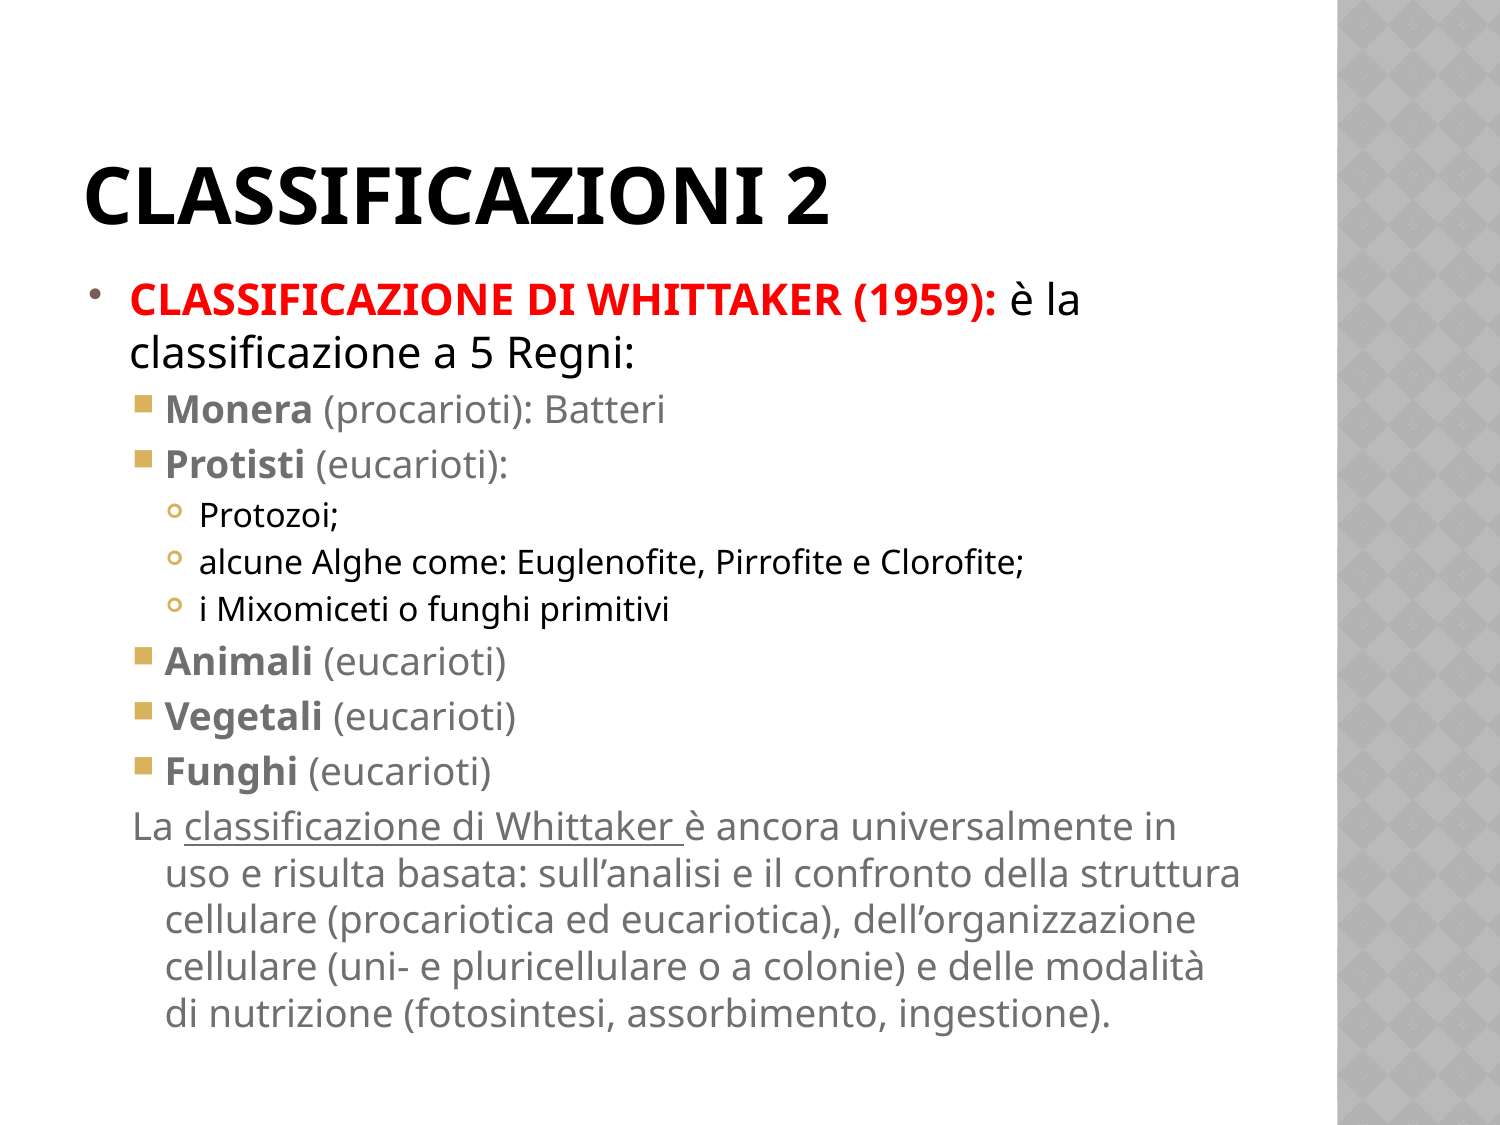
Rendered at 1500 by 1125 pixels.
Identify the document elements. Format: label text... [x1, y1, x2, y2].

list CLASSIFICAZIONE DI WHITTAKER (1959): è la classificazione a 5 Regni: Monera (procarioti): Batteri Protisti (eucarioti): Protozoi; alcune Alghe come: Euglenofite, Pirrofite e Clorofite; i Mixomiceti o funghi primitivi Animali (eucarioti) Vegetali (eucarioti) Funghi (eucarioti) La classificazione di Whittaker è ancora universalmente in uso e risulta basata: sull’analisi e il confronto della struttura cellulare (procariotica ed eucariotica), dell’organizzazione cellulare (uni- e pluricellulare o a colonie) e delle modalità di nutrizione (fotosintesi, assorbimento, ingestione). [75, 264, 1263, 1059]
title Classificazioni 2 [75, 52, 1263, 240]
